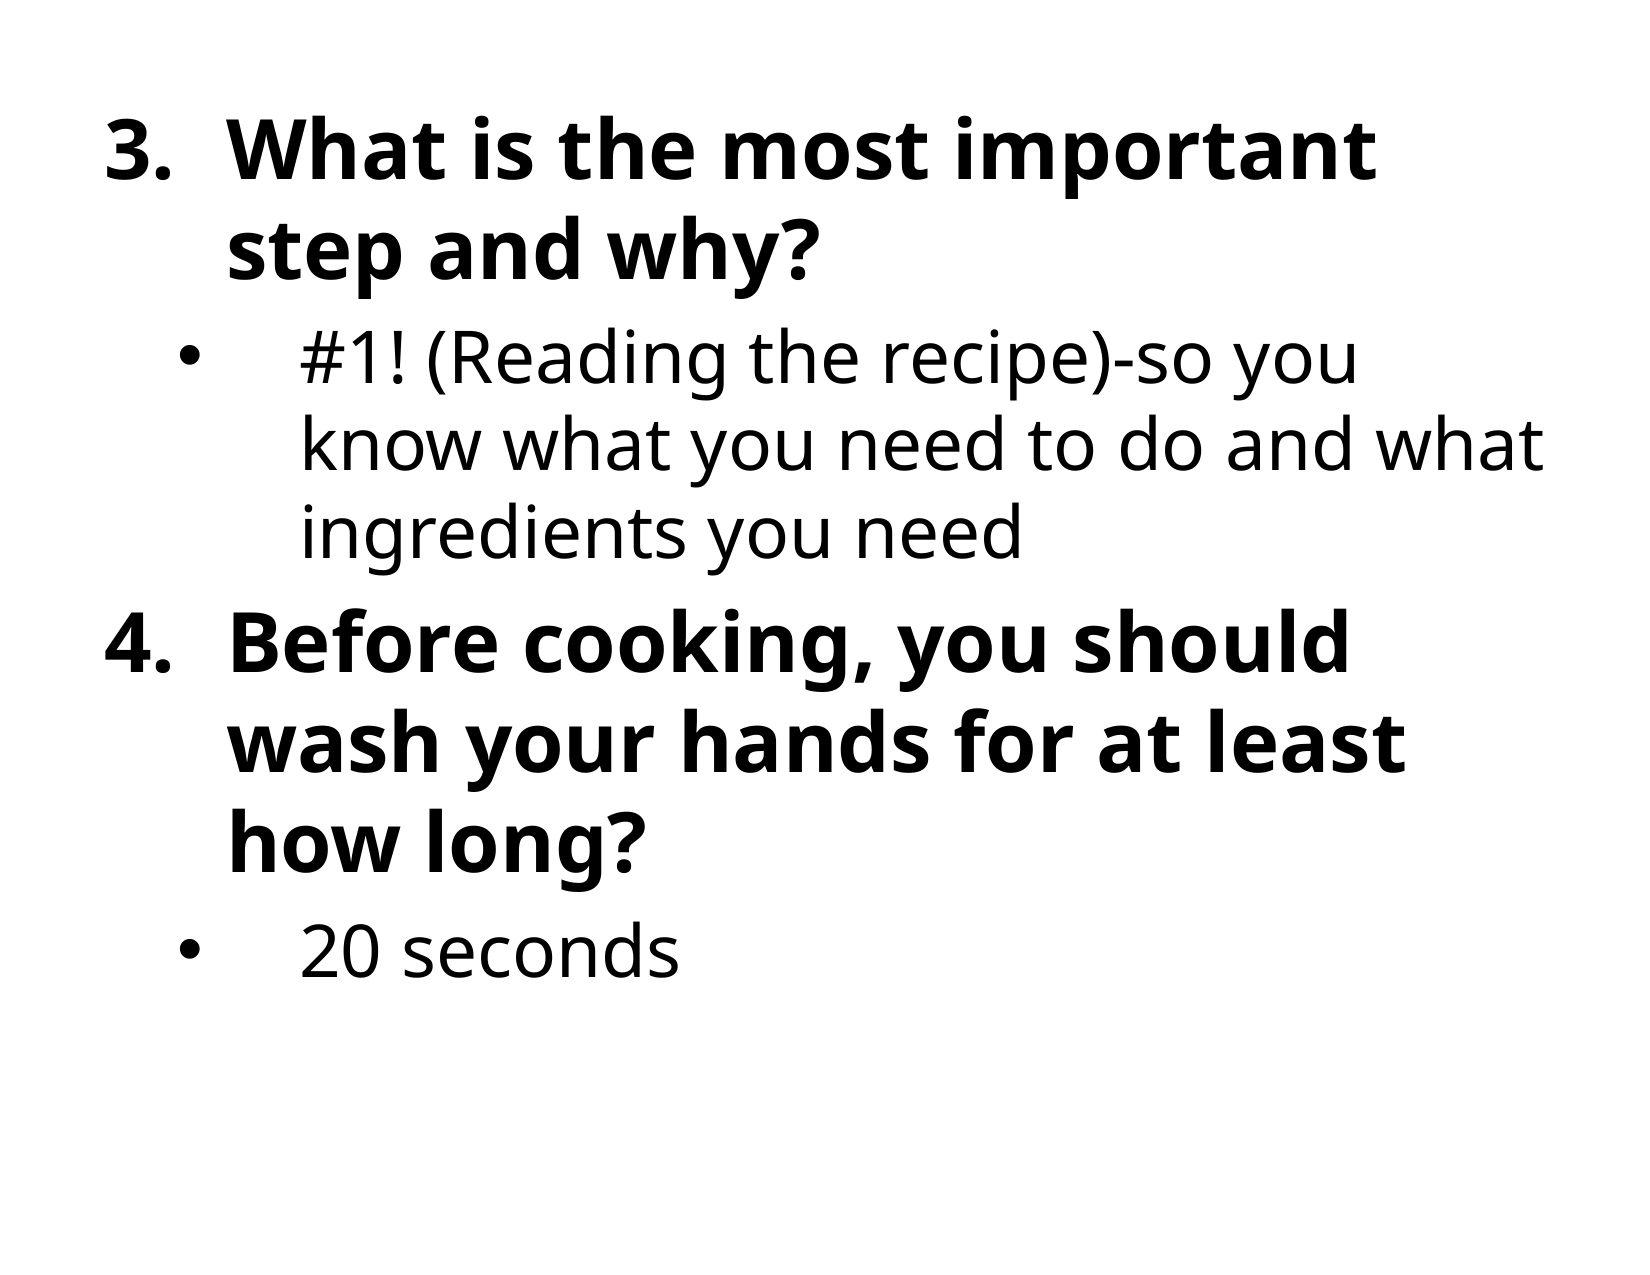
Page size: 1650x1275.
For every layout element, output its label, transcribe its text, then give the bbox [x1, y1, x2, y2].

list What is the most important step and why? #1! (Reading the recipe)-so you know what you need to do and what ingredients you need Before cooking, you should wash your hands for at least how long? 20 seconds [87, 87, 1573, 1225]
